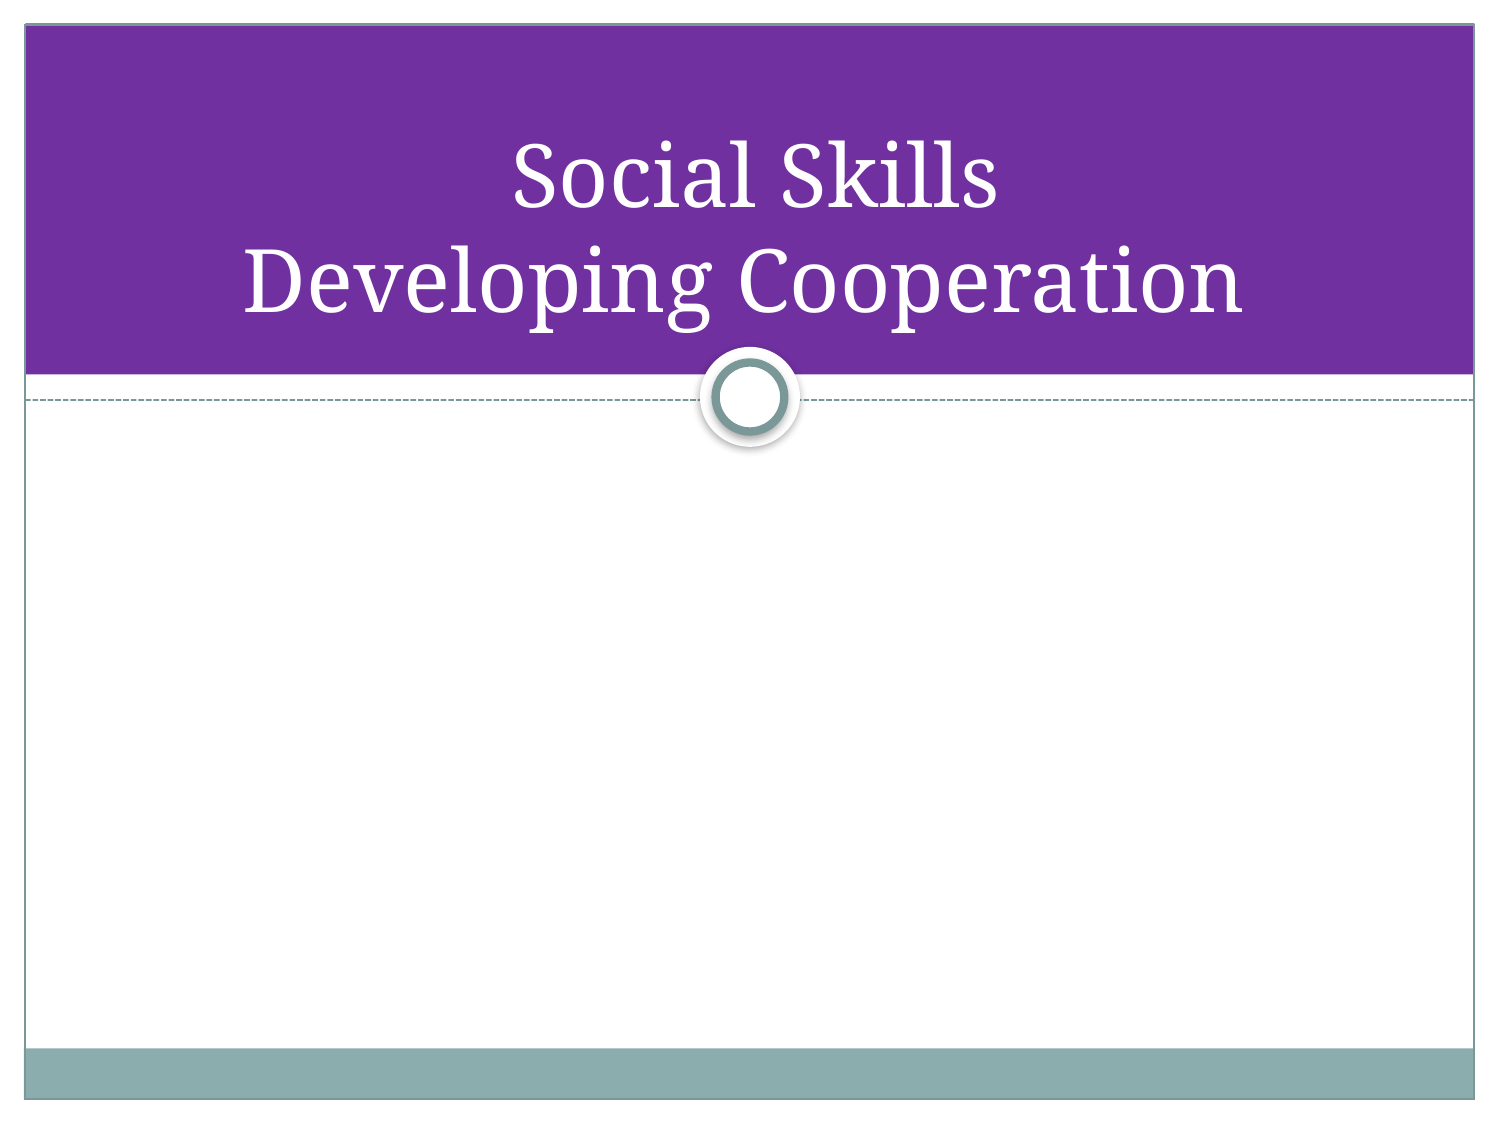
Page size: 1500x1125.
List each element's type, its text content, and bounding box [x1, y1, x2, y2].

title Social Skills Developing Cooperation [118, 87, 1394, 338]
